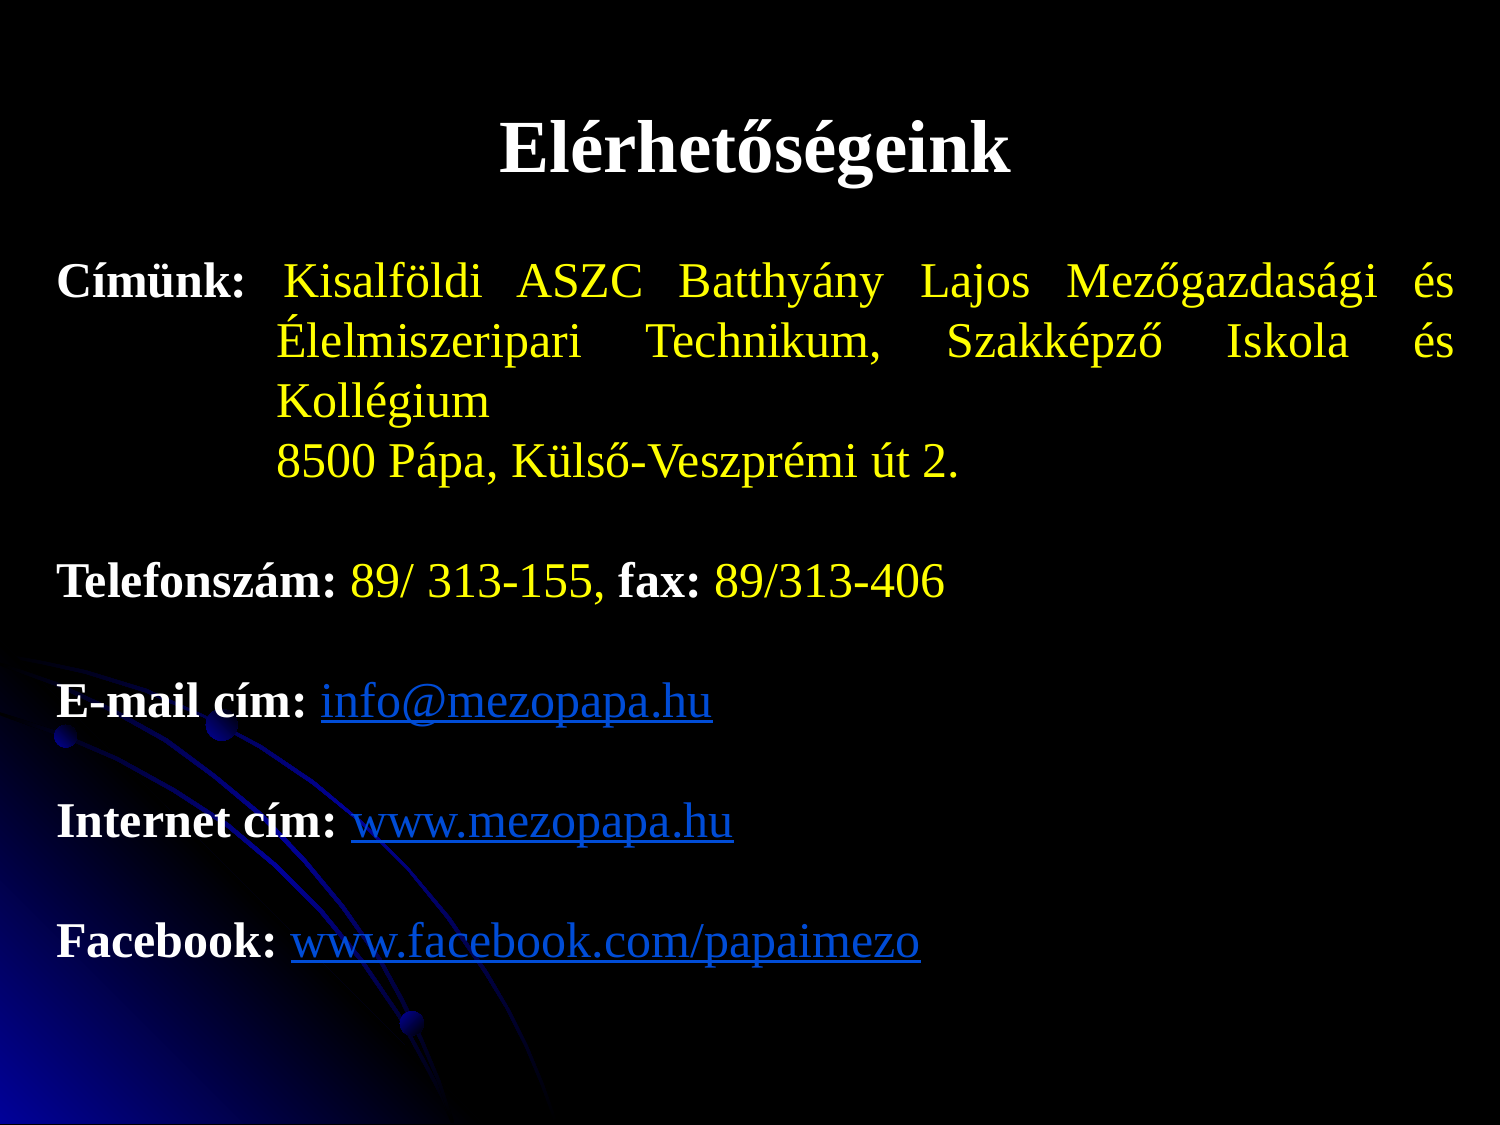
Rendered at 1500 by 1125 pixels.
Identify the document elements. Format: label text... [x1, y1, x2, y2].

text_box Elérhetőségeink Címünk: Kisalföldi ASZC Batthyány Lajos Mezőgazdasági és Élelmiszeripari Technikum, Szakképző Iskola és Kollégium 8500 Pápa, Külső-Veszprémi út 2. Telefonszám: 89/ 313-155, fax: 89/313-406 E-mail cím: info@mezopapa.hu Internet cím: www.mezopapa.hu Facebook: www.facebook.com/papaimezo [41, 89, 1471, 975]
